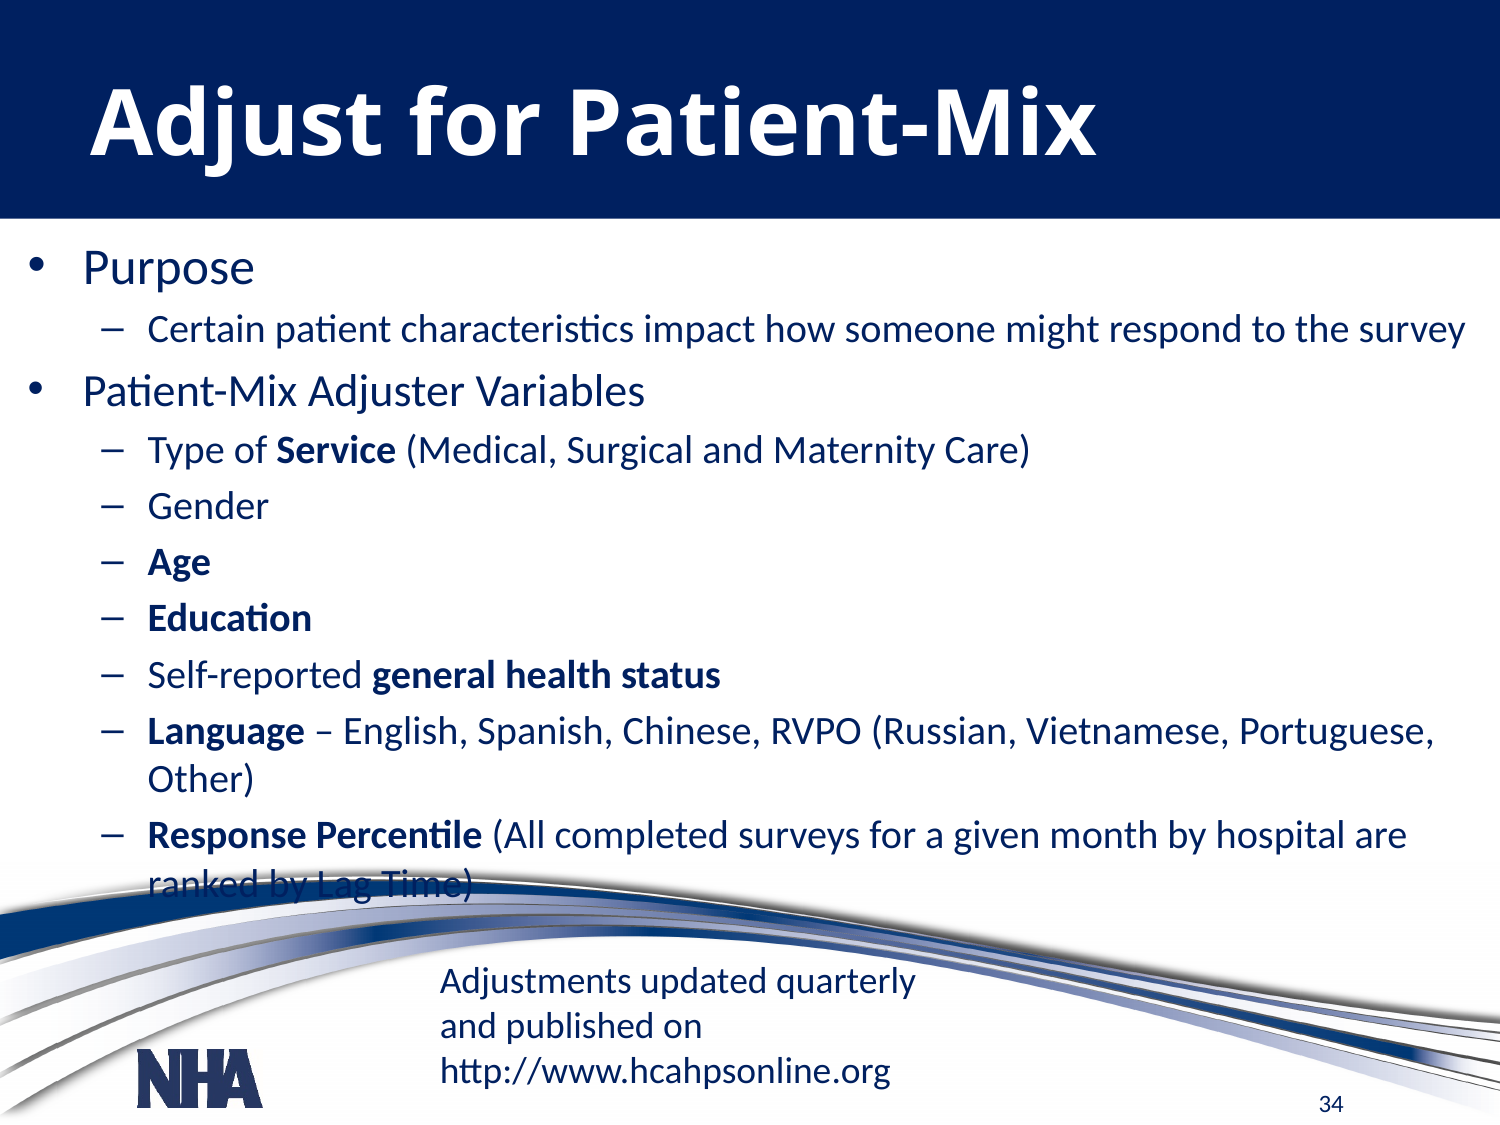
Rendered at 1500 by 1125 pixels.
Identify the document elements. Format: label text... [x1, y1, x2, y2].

picture [0, 862, 1500, 1125]
title Adjust for Patient-Mix [75, 24, 1425, 213]
list Purpose Certain patient characteristics impact how someone might respond to the survey Patient-Mix Adjuster Variables Type of Service (Medical, Surgical and Maternity Care) Gender Age Education Self-reported general health status Language – English, Spanish, Chinese, RVPO (Russian, Vietnamese, Portuguese, Other) Response Percentile (All completed surveys for a given month by hospital are ranked by Lag Time) [12, 224, 1500, 925]
text_box Adjustments updated quarterly and published on http://www.hcahpsonline.org [424, 948, 963, 1099]
